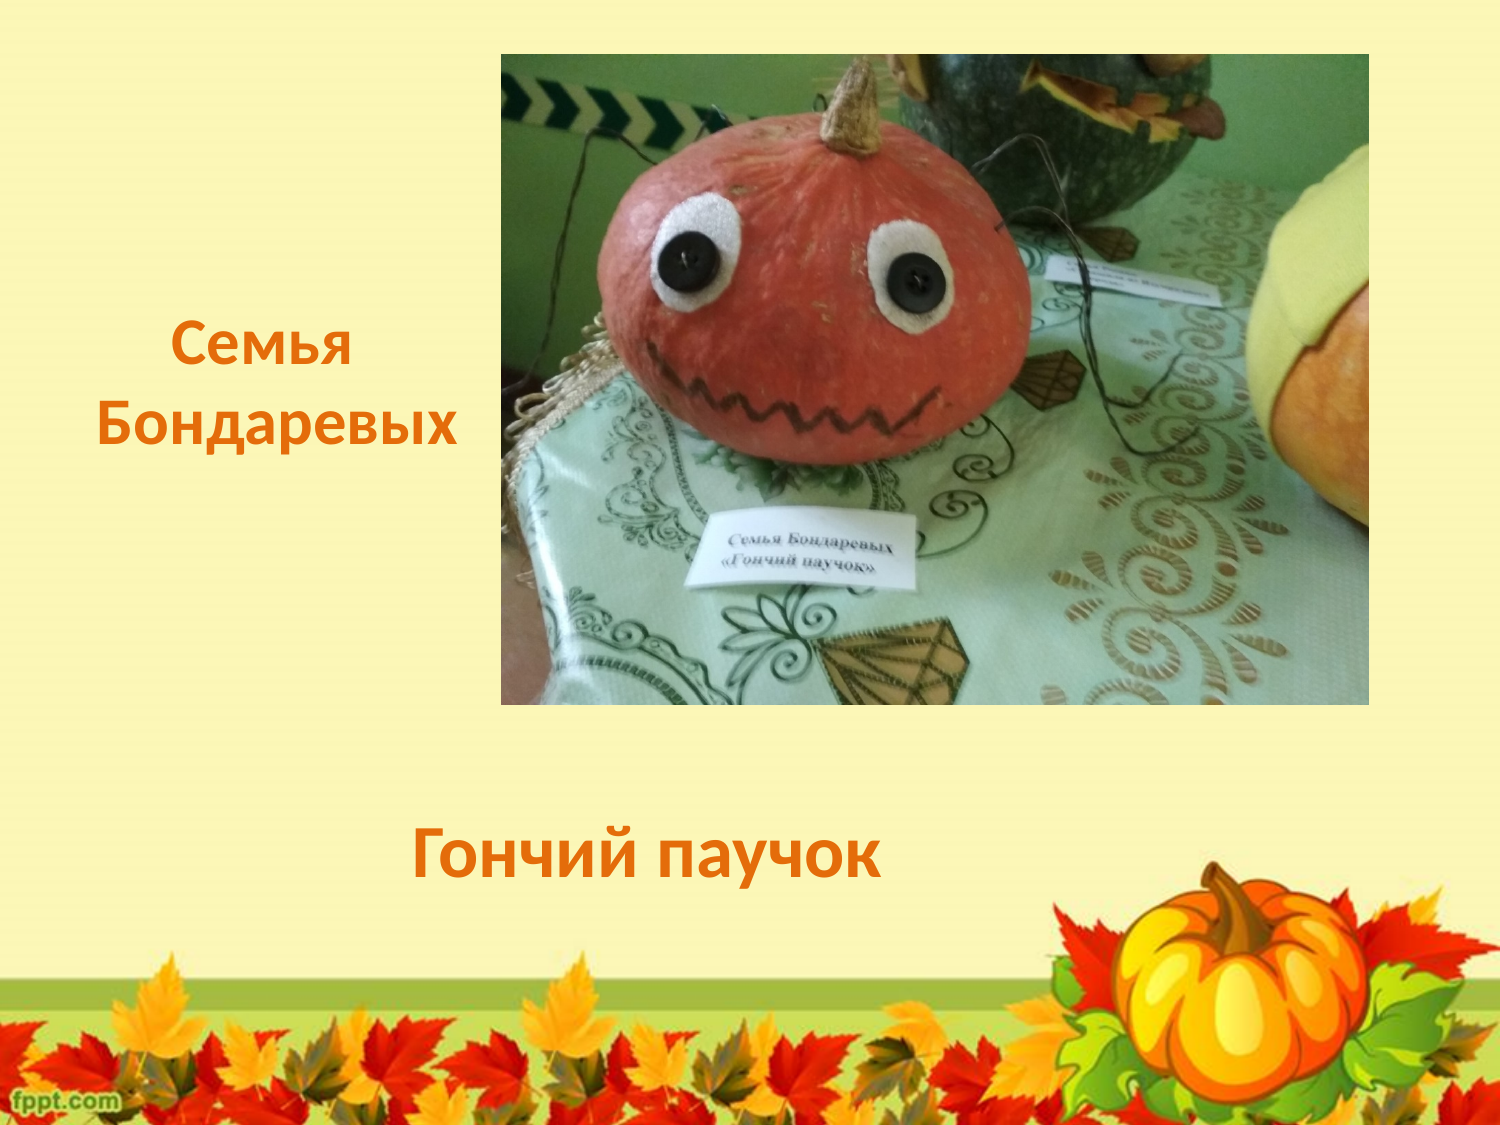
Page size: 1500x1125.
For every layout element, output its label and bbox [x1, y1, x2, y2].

picture [0, 0, 1500, 1125]
list [501, 54, 1369, 705]
